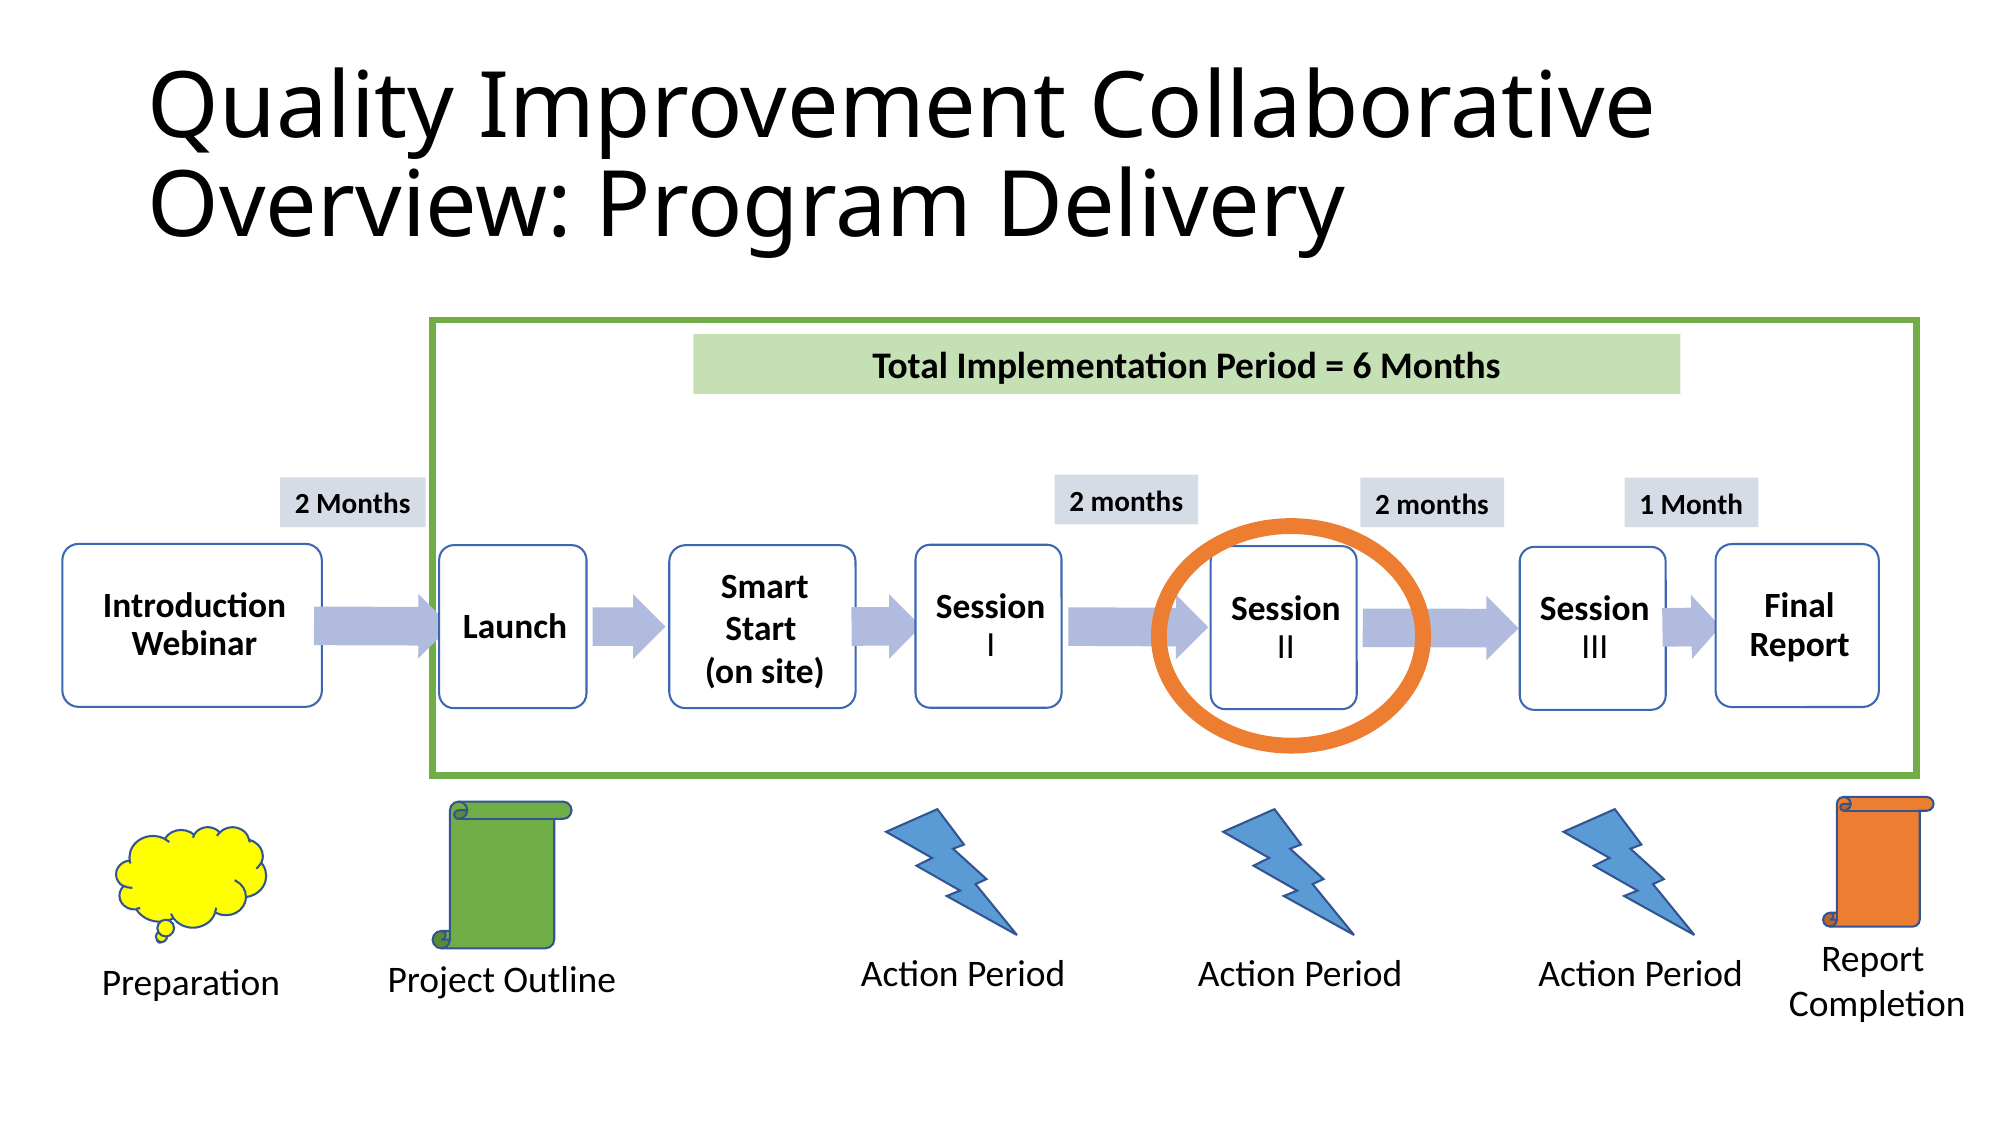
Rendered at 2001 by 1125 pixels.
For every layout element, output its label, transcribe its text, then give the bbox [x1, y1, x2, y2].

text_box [1536, 809, 1745, 993]
text_box Quality Improvement Collaborative Overview: Program Delivery [133, 50, 1859, 199]
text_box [61, 199, 1879, 1054]
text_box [859, 809, 1067, 993]
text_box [85, 826, 297, 1011]
text_box [1879, 319, 1917, 777]
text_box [371, 801, 633, 1009]
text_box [1772, 796, 1982, 1033]
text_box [1196, 809, 1404, 993]
